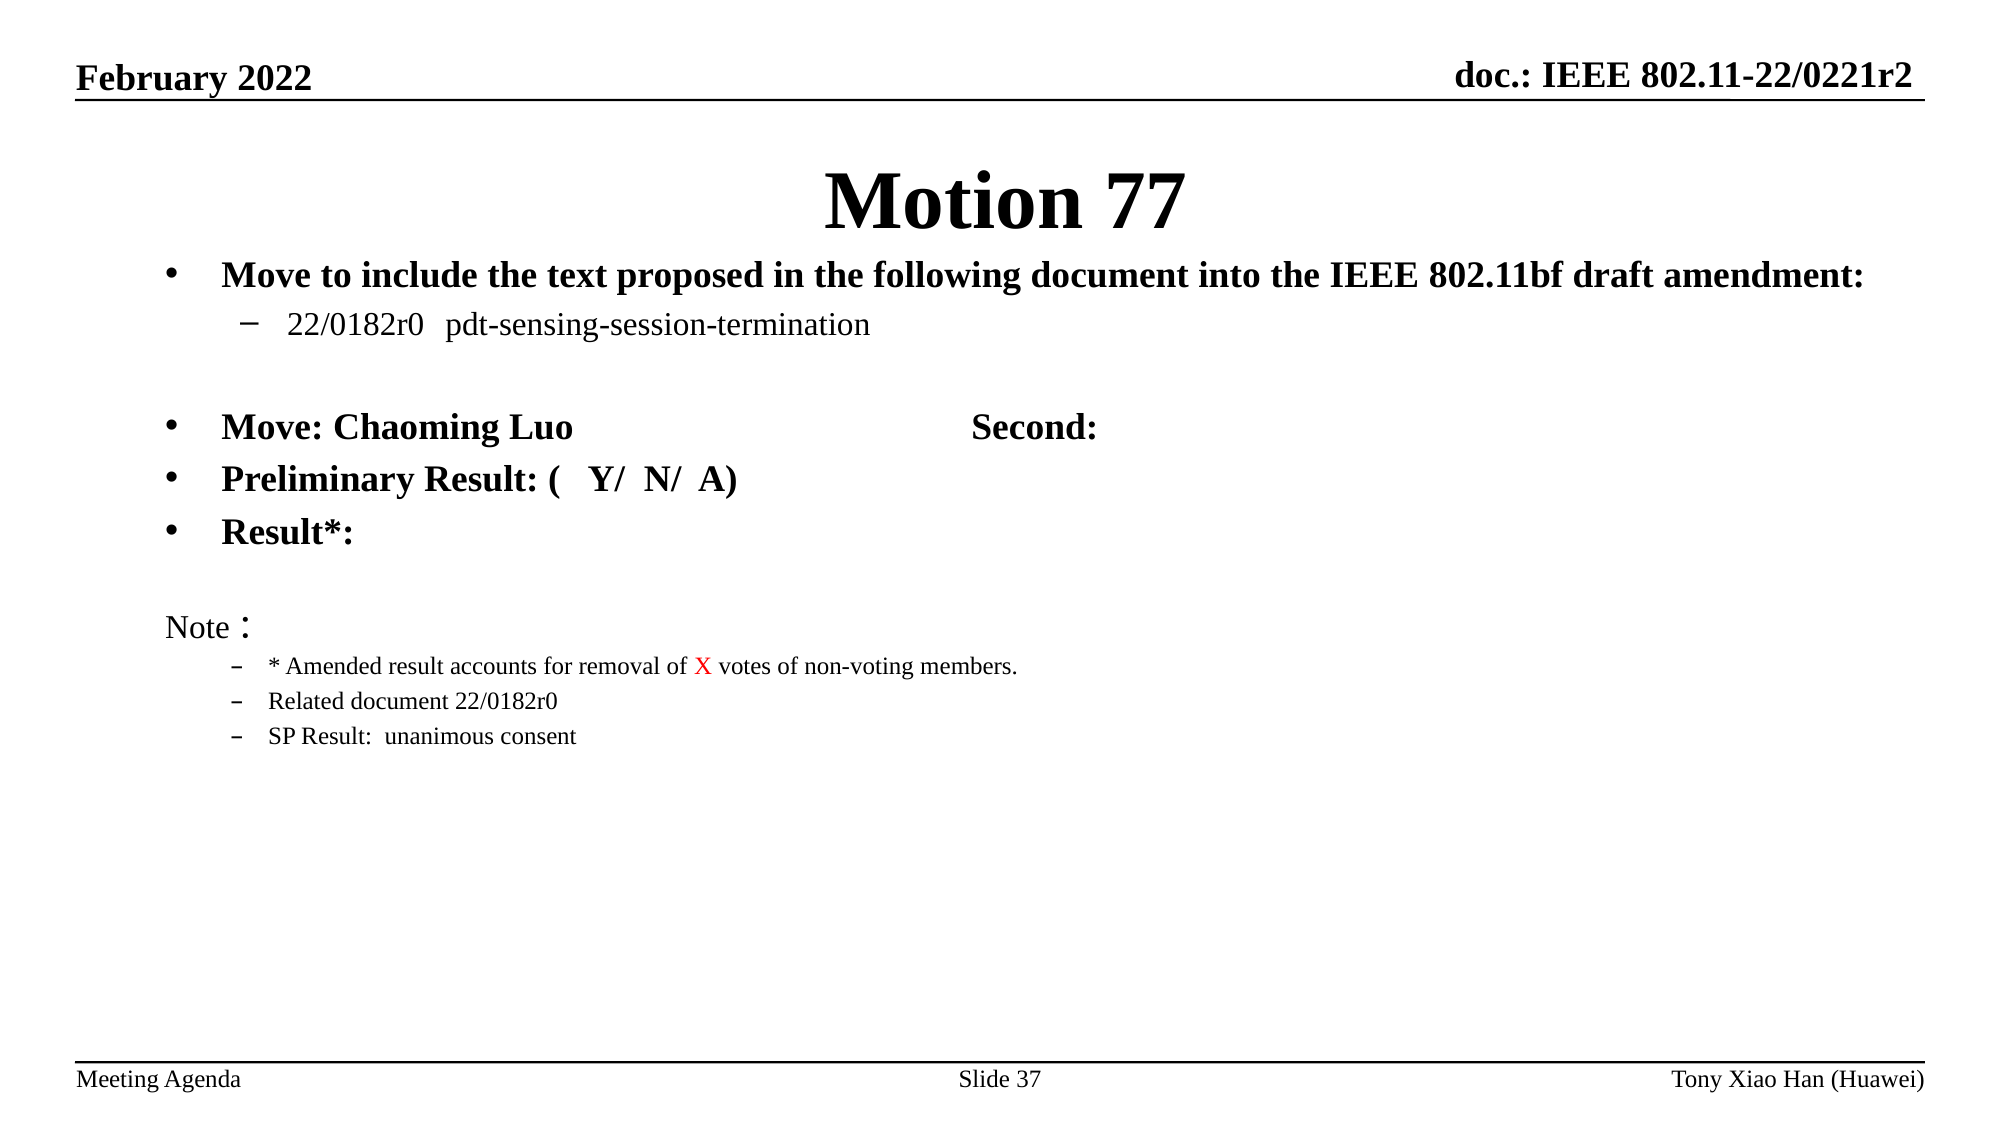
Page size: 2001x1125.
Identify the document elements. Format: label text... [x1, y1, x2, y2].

text_box Move to include the text proposed in the following document into the IEEE 802.11bf draft amendment: 22/0182r0 pdt-sensing-session-termination Move: Chaoming Luo Second: Preliminary Result: ( Y/ N/ A) Result*: Note： * Amended result accounts for removal of X votes of non-voting members. Related document 22/0182r0 SP Result: unanimous consent [150, 212, 1900, 900]
text_box Motion 77 [368, 137, 1644, 212]
